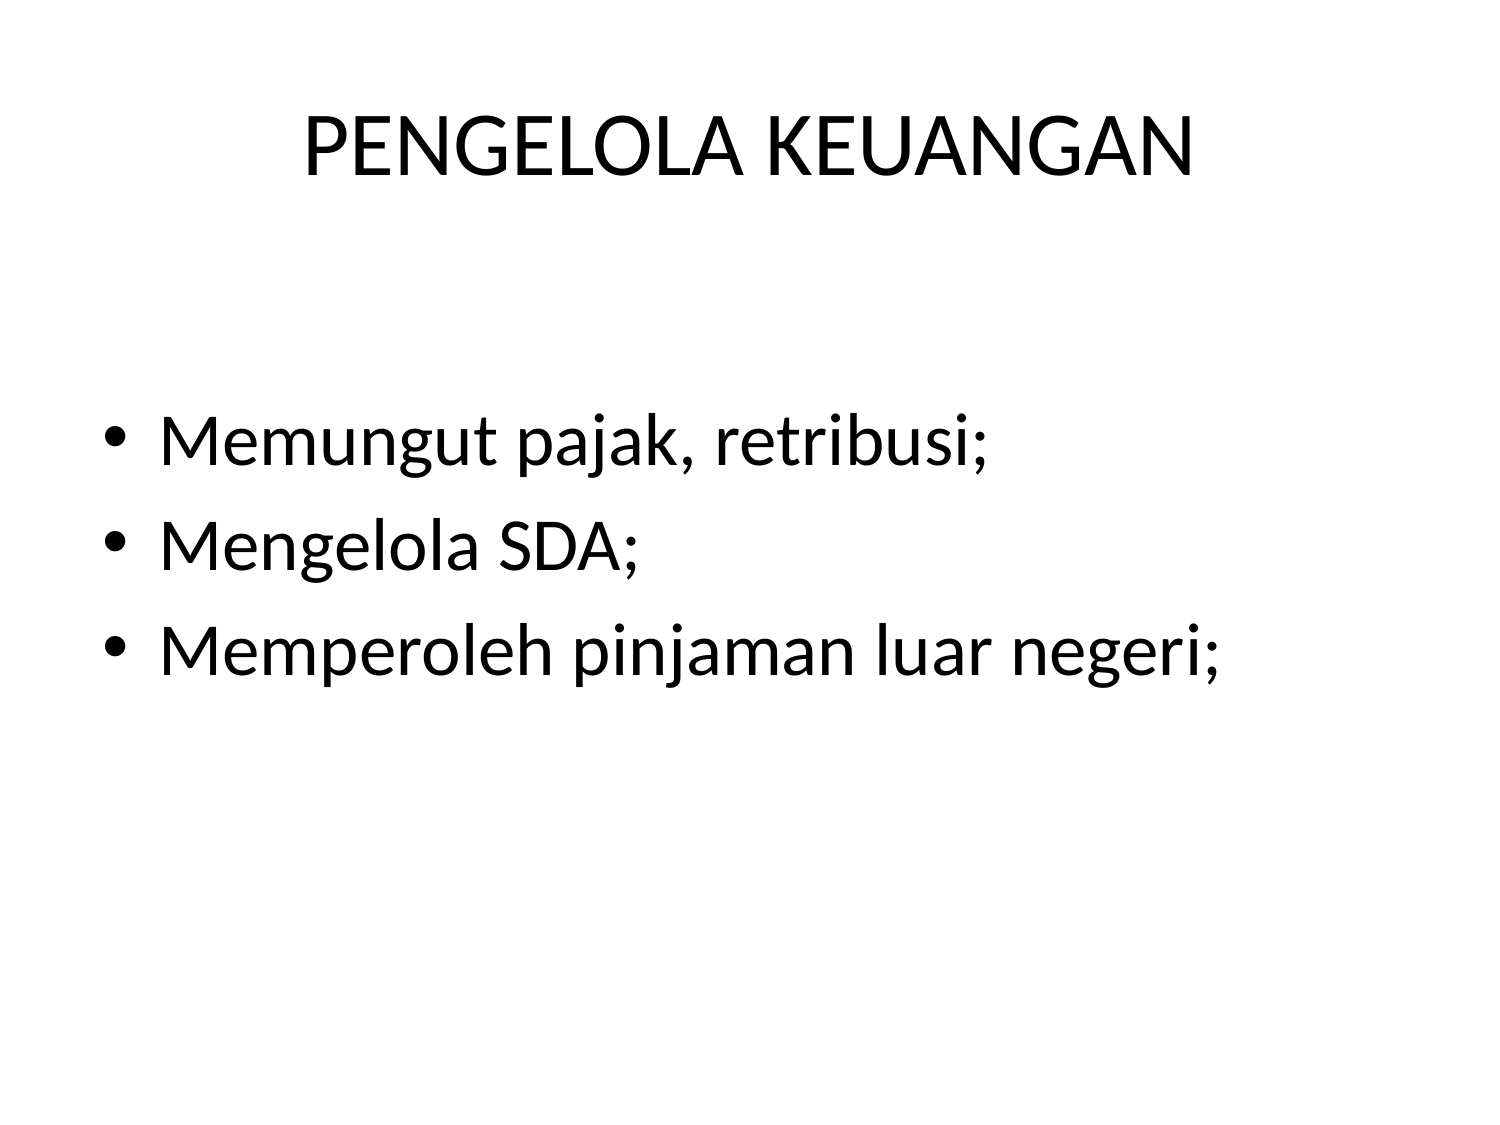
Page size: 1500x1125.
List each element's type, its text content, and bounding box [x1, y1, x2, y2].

list Memungut pajak, retribusi; Mengelola SDA; Memperoleh pinjaman luar negeri; Prinsip: DANA YANG TERKUMPUL KEMUDIAN DIKELOLA UNTUK MEMENUHI KEBUTUHAN PEMERINTAHAN Subsidi Jaminan Kesehatan Sumbangan Investasi [87, 383, 1459, 974]
title PENGELOLA KEUANGAN [75, 45, 1425, 233]
